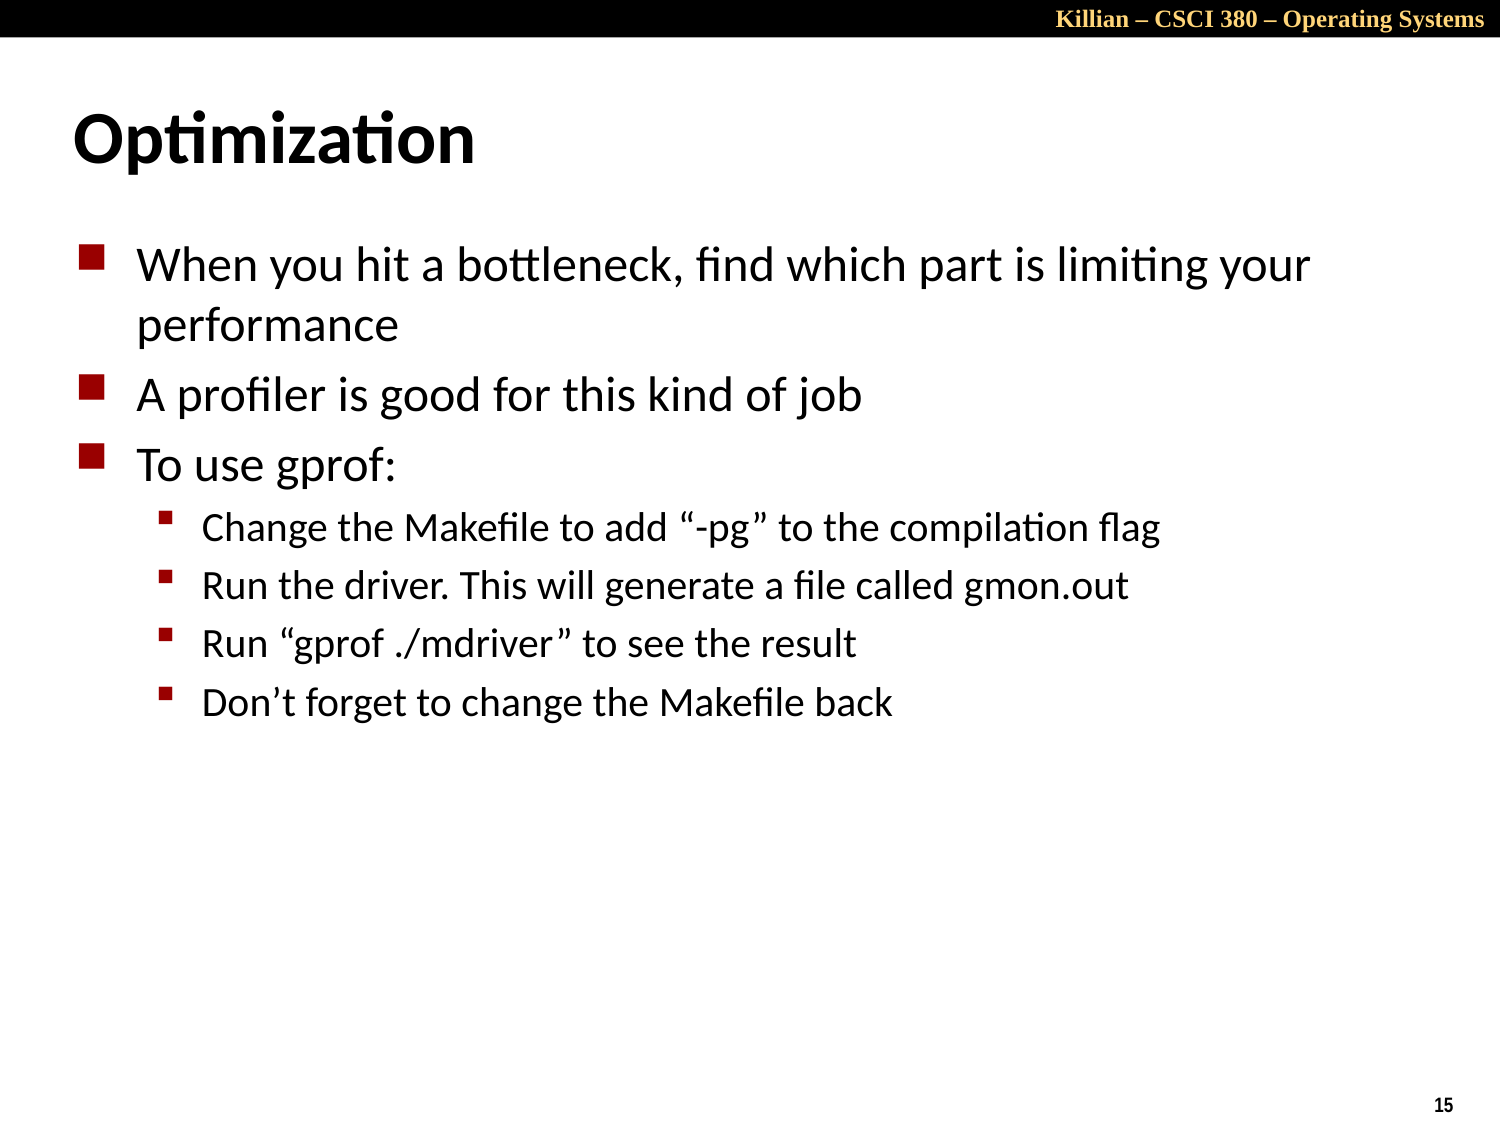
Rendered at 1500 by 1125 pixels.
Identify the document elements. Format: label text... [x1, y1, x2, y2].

list When you hit a bottleneck, find which part is limiting your performance A profiler is good for this kind of job To use gprof: Change the Makefile to add “-pg” to the compilation flag Run the driver. This will generate a file called gmon.out Run “gprof ./mdriver” to see the result Don’t forget to change the Makefile back [64, 223, 1361, 1040]
title Optimization [58, 71, 1305, 197]
